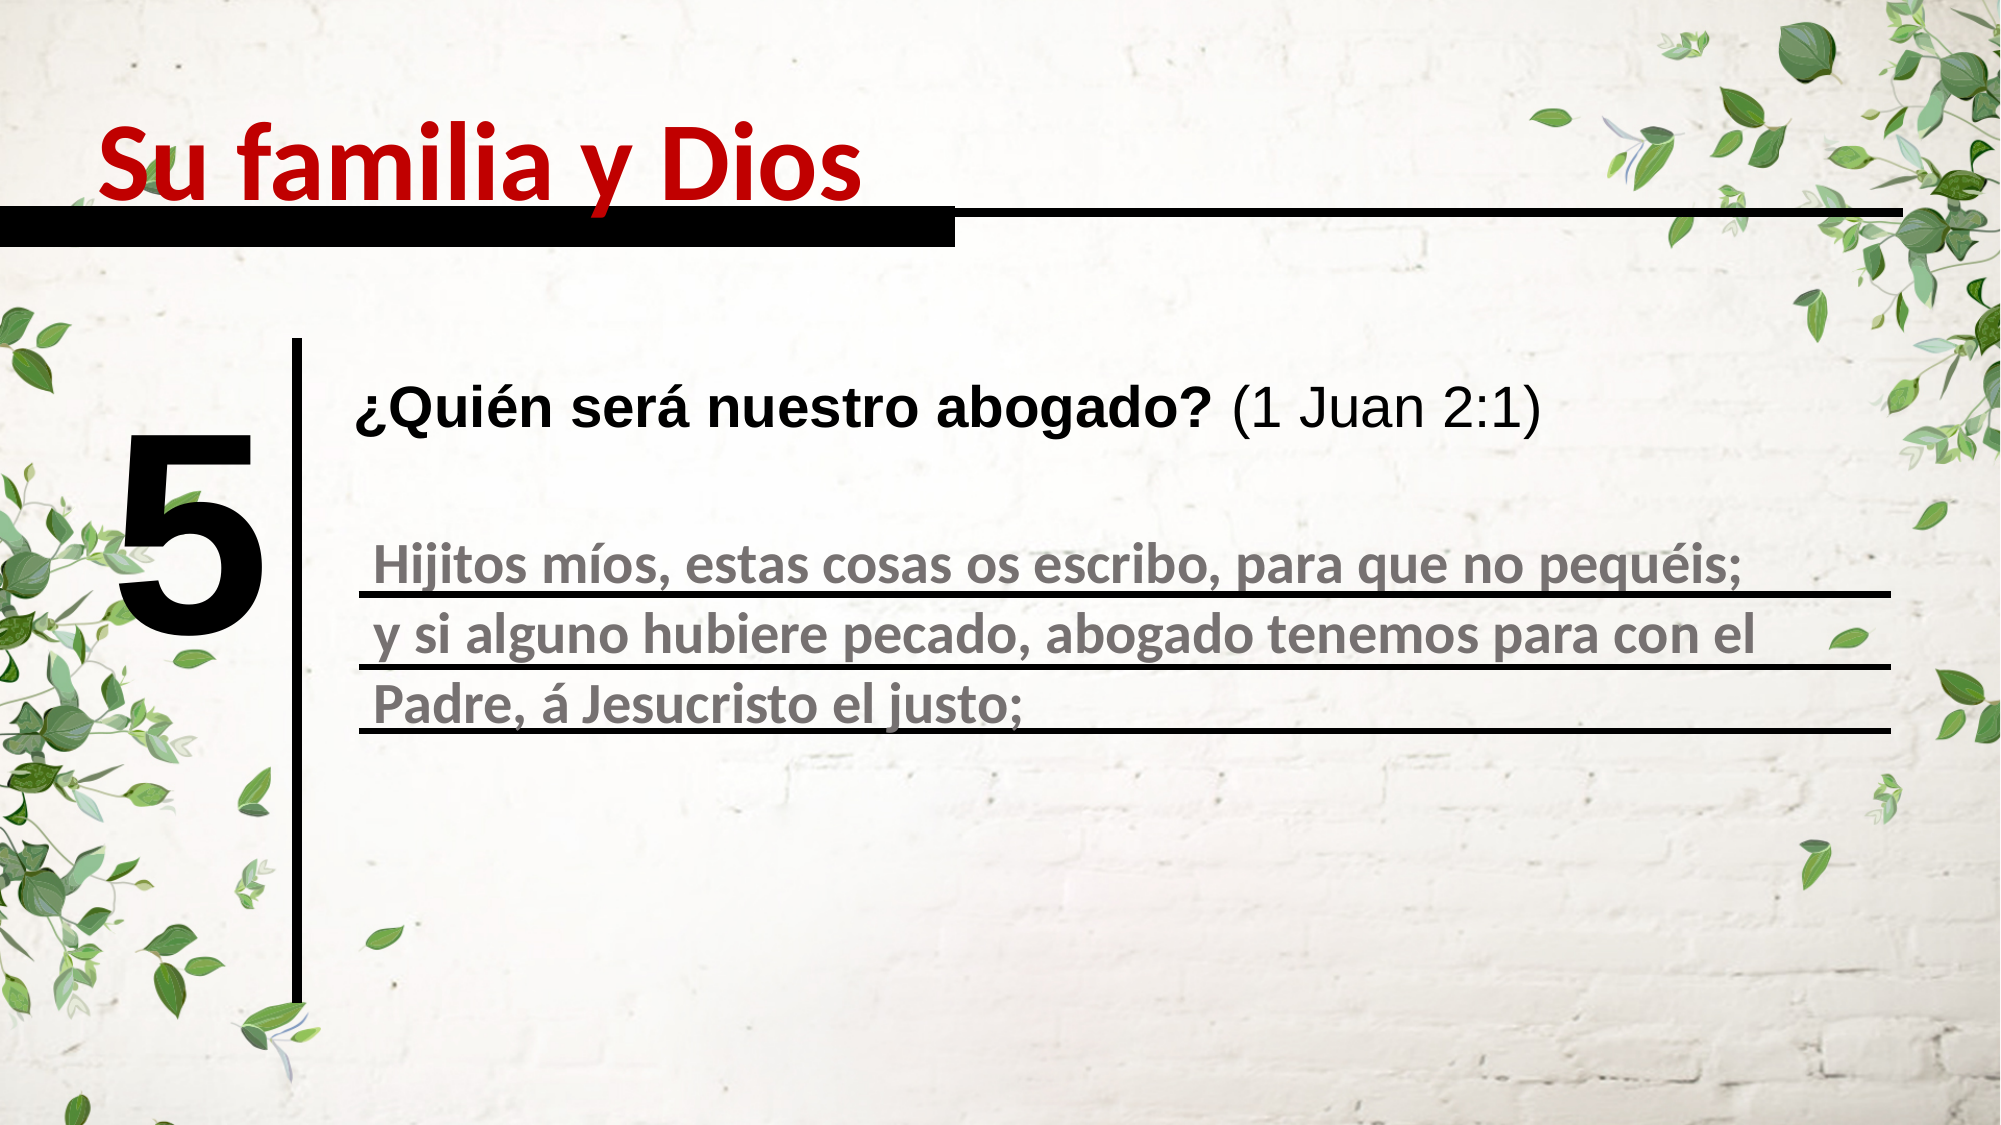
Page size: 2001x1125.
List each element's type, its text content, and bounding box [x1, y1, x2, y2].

text_box Hijitos míos, estas cosas os escribo, para que no pequéis; y si alguno hubiere pecado, abogado tenemos para con el Padre, á Jesucristo el justo; [358, 732, 1798, 743]
text_box Hijitos míos, estas cosas os escribo, para que no pequéis; y si alguno hubiere pecado, abogado tenemos para con el Padre, á Jesucristo el justo; [358, 517, 1798, 591]
text_box 5 [96, 338, 292, 698]
picture [0, 0, 2001, 1125]
text_box [0, 206, 955, 247]
text_box ¿Quién será nuestro abogado? (1 Juan 2:1) [338, 361, 1889, 447]
text_box Hijitos míos, estas cosas os escribo, para que no pequéis; y si alguno hubiere pecado, abogado tenemos para con el Padre, á Jesucristo el justo; [358, 667, 1798, 731]
text_box Su familia y Dios [82, 80, 1146, 231]
text_box Hijitos míos, estas cosas os escribo, para que no pequéis; y si alguno hubiere pecado, abogado tenemos para con el Padre, á Jesucristo el justo; [358, 595, 1798, 664]
